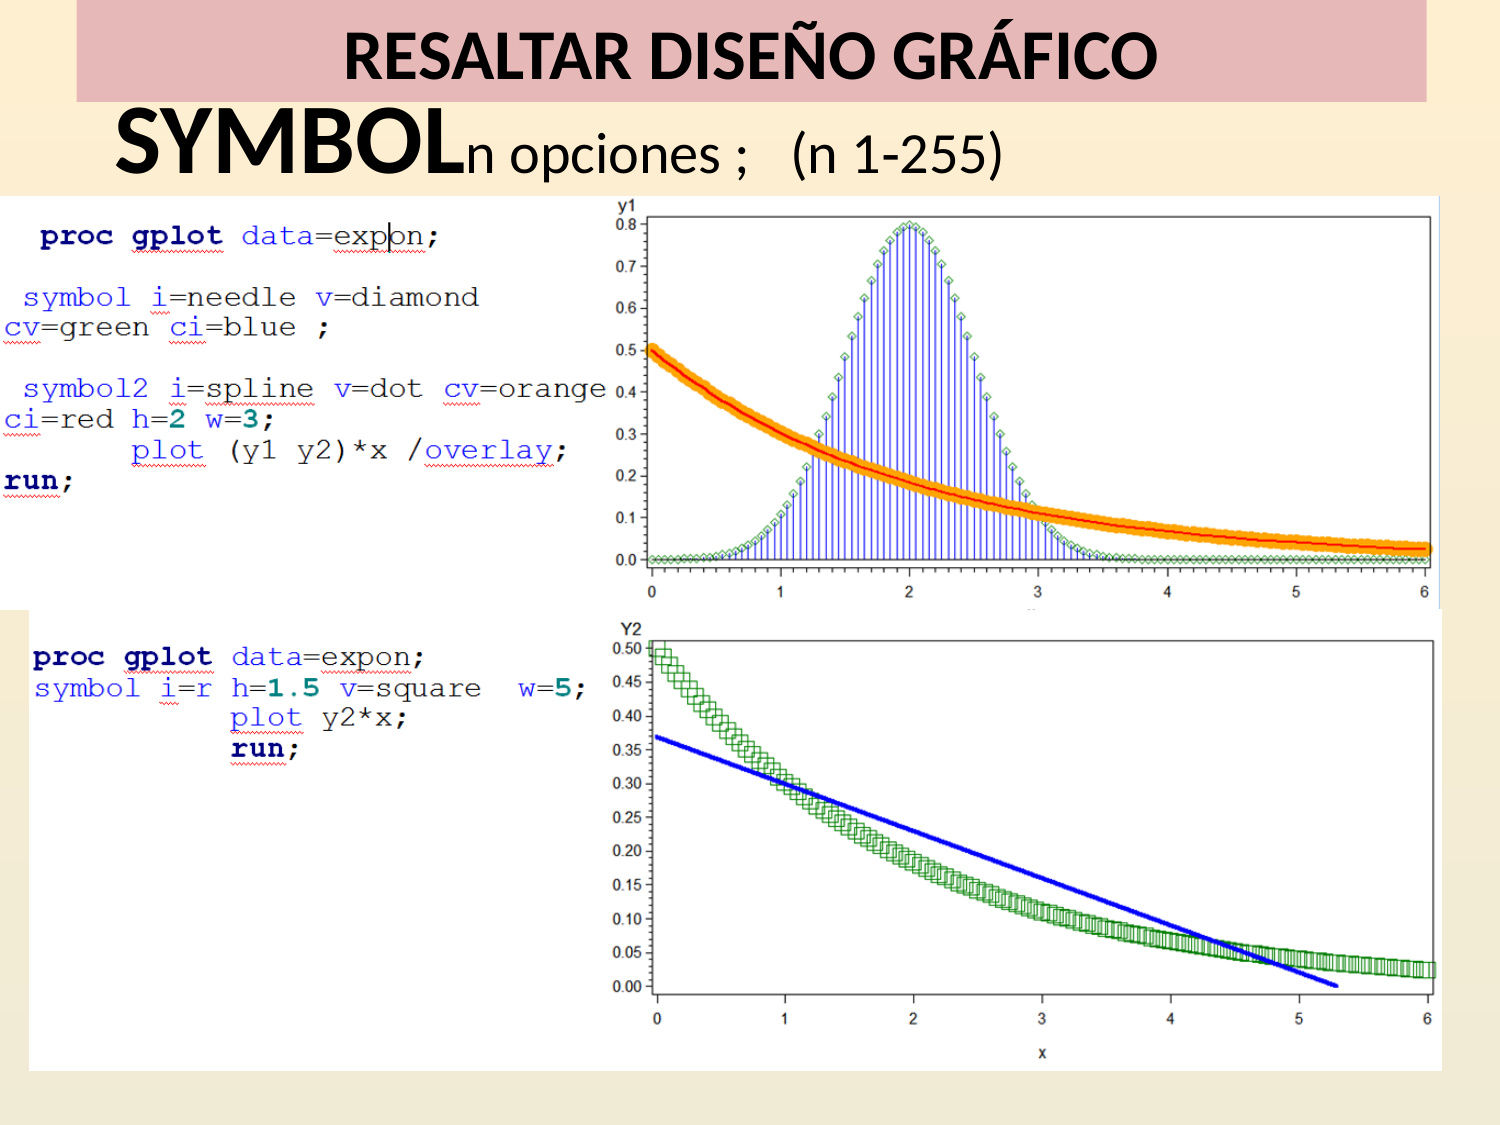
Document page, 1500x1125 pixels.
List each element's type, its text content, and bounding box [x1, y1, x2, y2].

picture [0, 196, 1442, 1071]
text_box SYMBOLn opciones ; (n 1‑255) [100, 66, 1400, 194]
title RESALTAR DISEÑO GRÁFICO [76, 0, 1427, 102]
